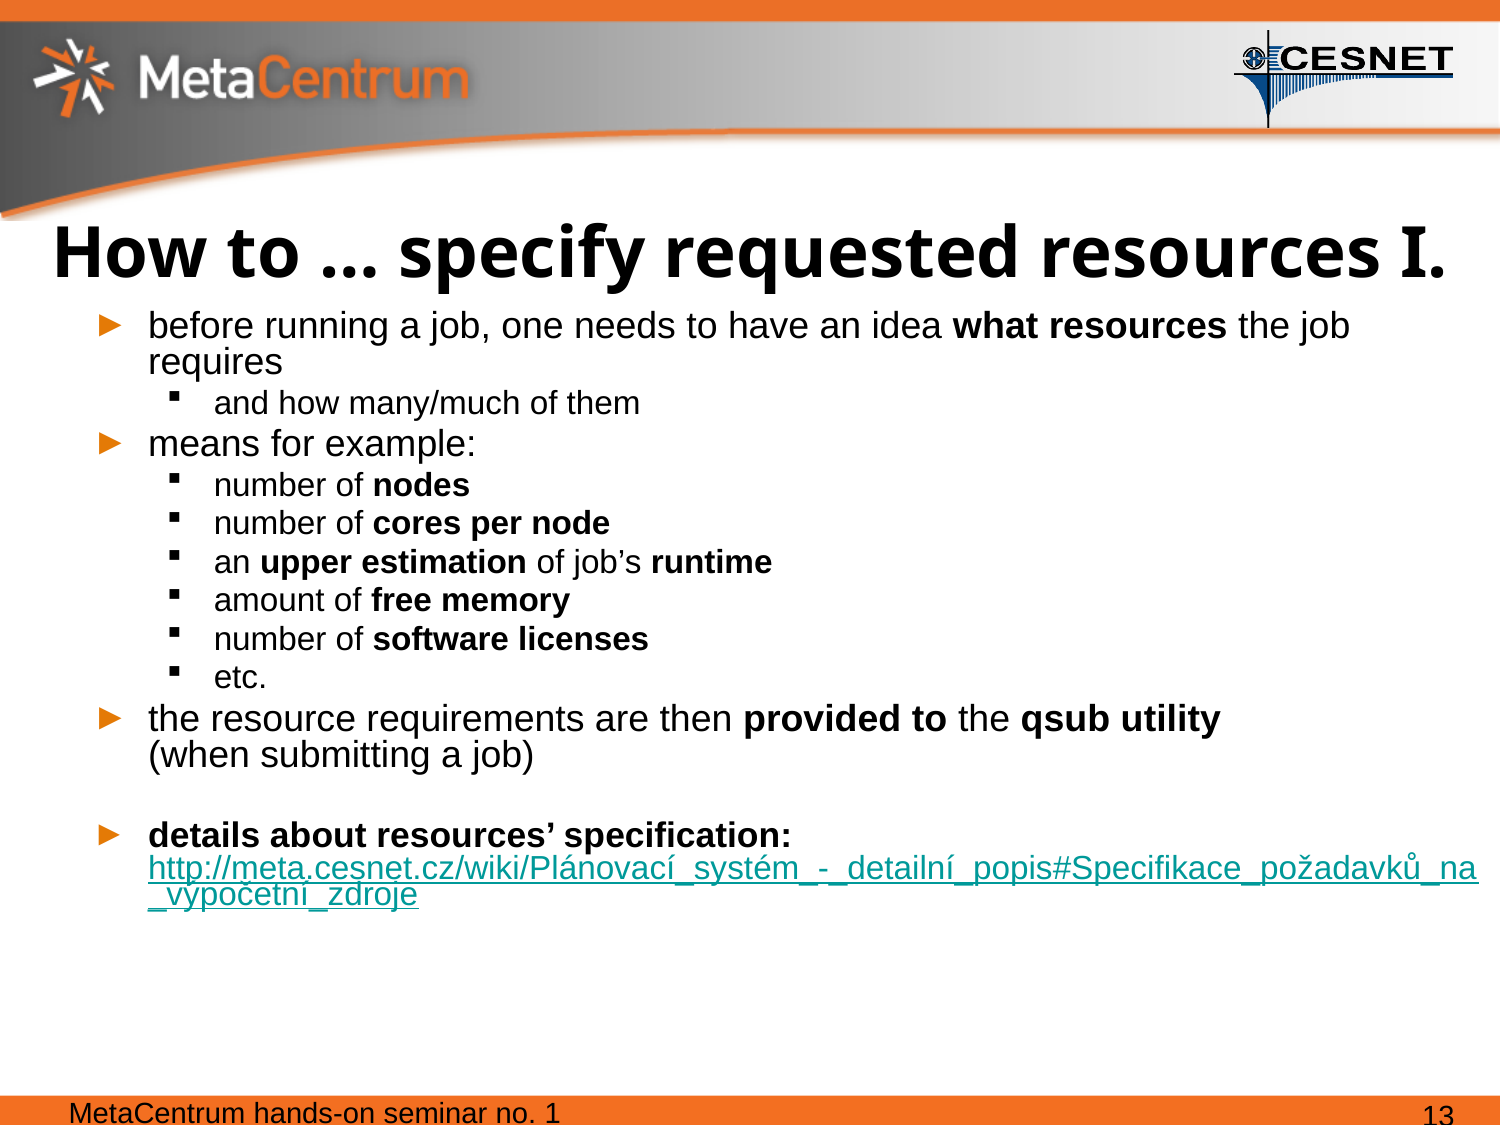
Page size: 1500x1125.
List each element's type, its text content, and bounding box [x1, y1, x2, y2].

picture [0, 0, 1500, 184]
title How to … specify requested resources I. [0, 184, 1500, 315]
list before running a job, one needs to have an idea what resources the job requires and how many/much of them means for example: number of nodes number of cores per node an upper estimation of job’s runtime amount of free memory number of software licenses etc. the resource requirements are then provided to the qsub utility (when submitting a job) details about resources’ specification: http://meta.cesnet.cz/wiki/Plánovací_systém_-_detailní_popis#Specifikace_požadavků_na_výpočetní_zdroje [76, 302, 1500, 982]
footer MetaCentrum hands-on seminar no. 1 [53, 1086, 987, 1122]
slide_number 13 [1296, 1089, 1470, 1121]
